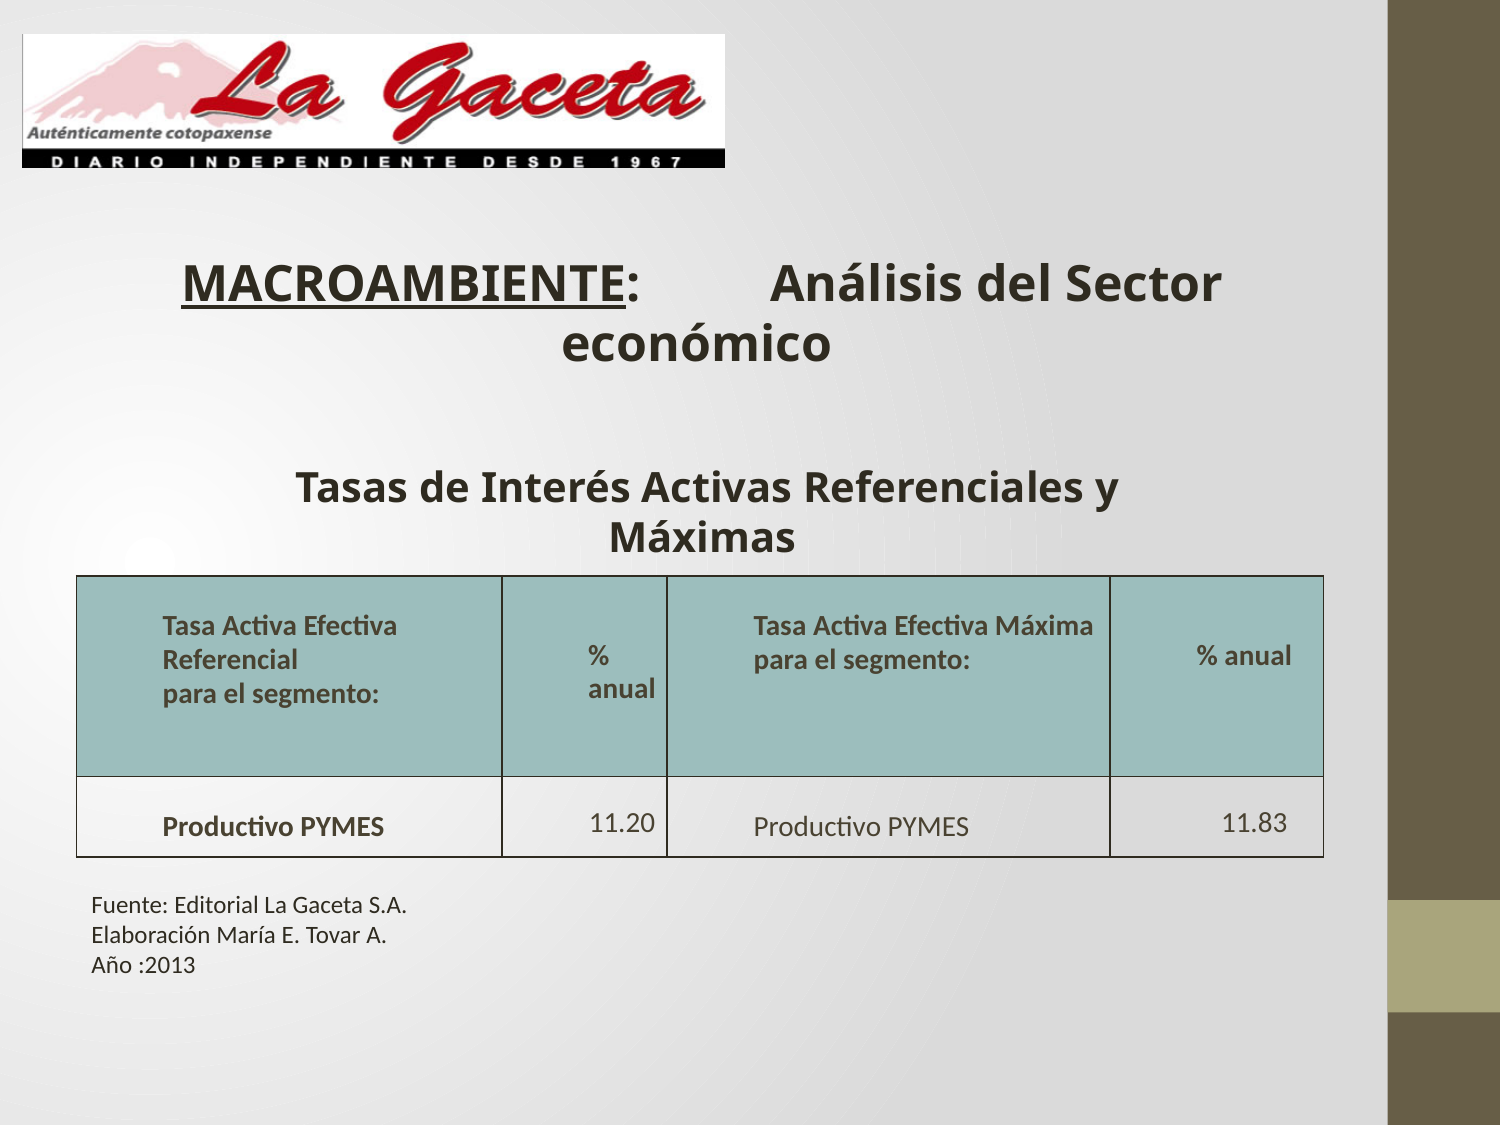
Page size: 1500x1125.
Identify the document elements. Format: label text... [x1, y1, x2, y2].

table_cell 11.20 [503, 777, 666, 856]
table_header % anual [1111, 577, 1323, 776]
table_cell Productivo PYMES [668, 777, 1109, 856]
table_header Tasa Activa Efectiva Máxima para el segmento: [668, 577, 1109, 776]
text_box Fuente: Editorial La Gaceta S.A. Elaboración María E. Tovar A. Año :2013 [76, 881, 928, 1031]
picture [22, 34, 725, 169]
table_cell 11.83 [1111, 777, 1323, 856]
text_box MACROAMBIENTE: Análisis del Sector económico [64, 243, 1341, 379]
table_header Tasa Activa Efectiva Referencial para el segmento: [77, 577, 501, 776]
text_box Tasas de Interés Activas Referenciales y Máximas [269, 453, 1135, 569]
table_cell Productivo PYMES [77, 777, 501, 856]
table_header % anual [503, 577, 666, 776]
